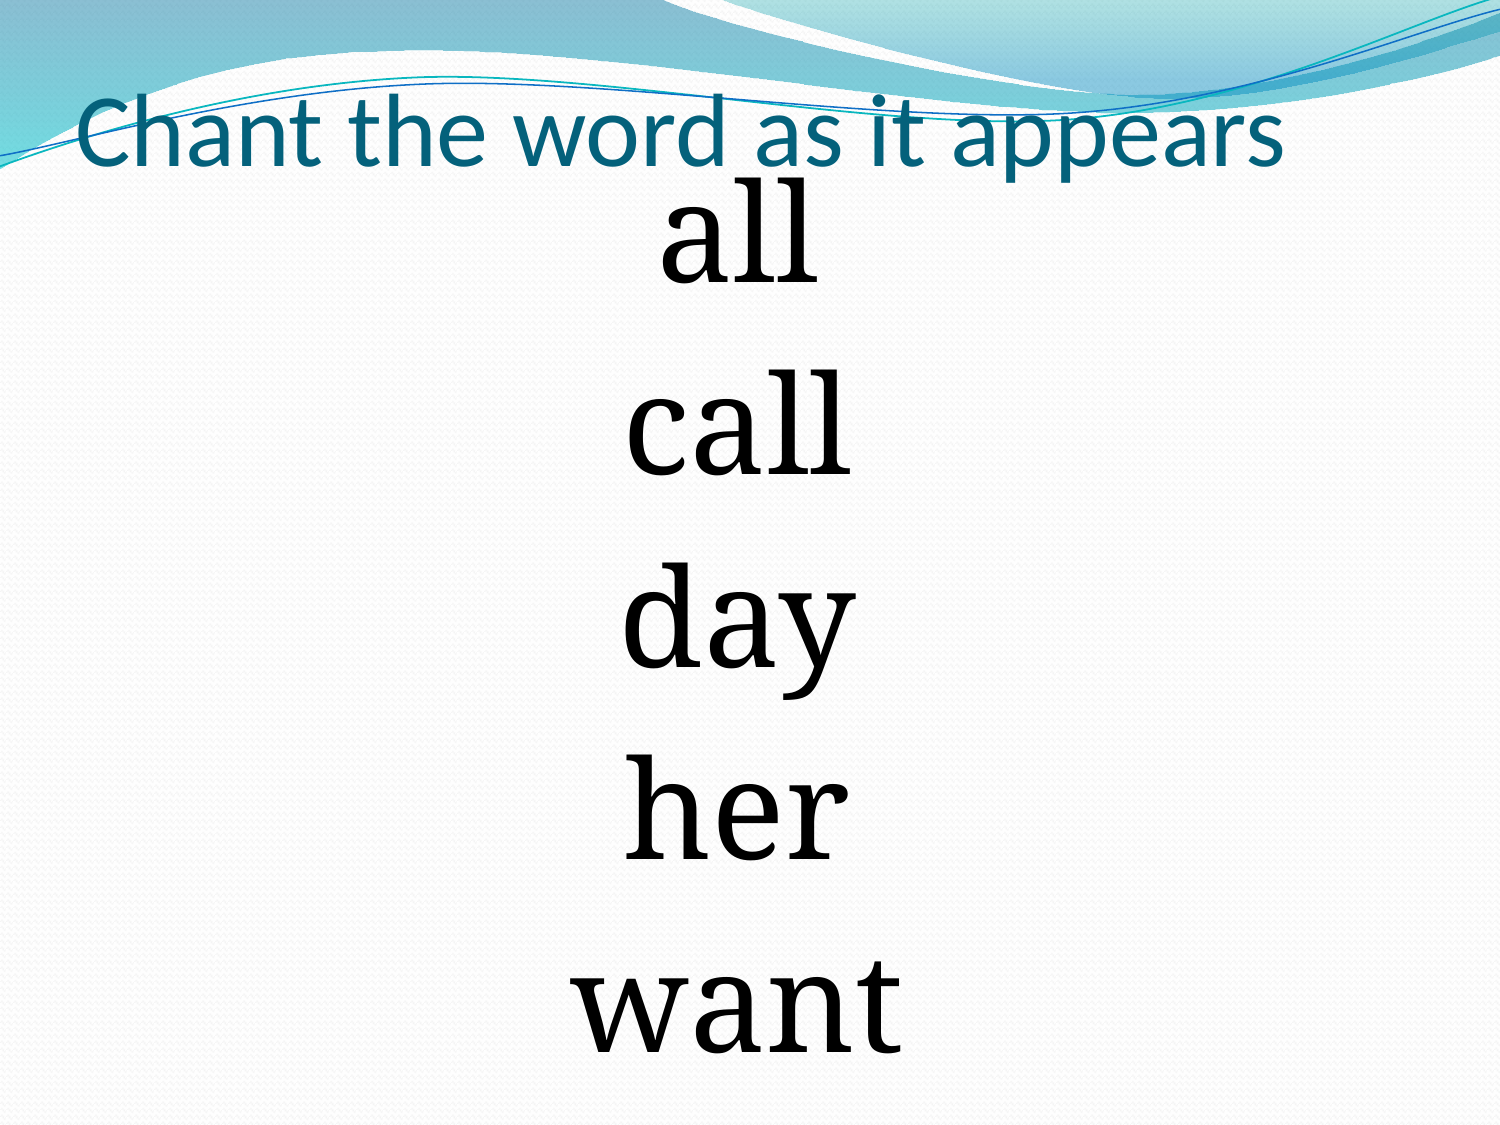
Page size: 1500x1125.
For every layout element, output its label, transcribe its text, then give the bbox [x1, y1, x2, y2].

list all call day her want [62, 137, 1413, 1075]
title Chant the word as it appears [75, 0, 1425, 188]
